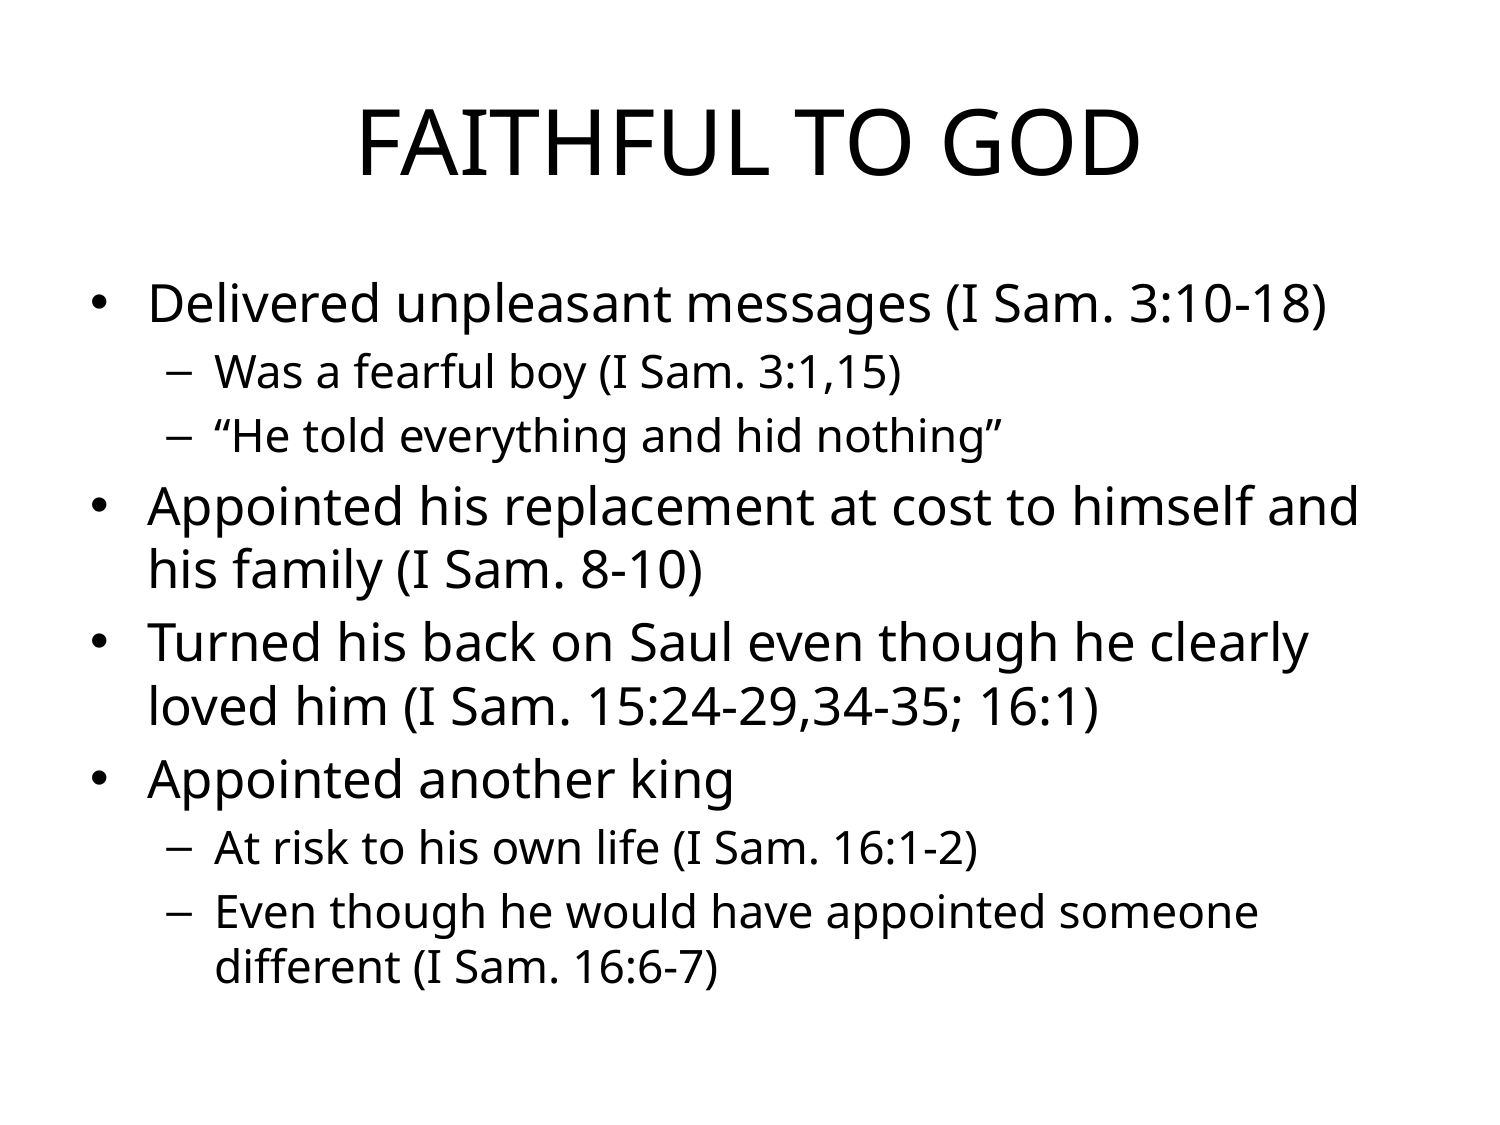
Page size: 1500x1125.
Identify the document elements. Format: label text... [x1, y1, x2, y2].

list Delivered unpleasant messages (I Sam. 3:10-18) Was a fearful boy (I Sam. 3:1,15) “He told everything and hid nothing” Appointed his replacement at cost to himself and his family (I Sam. 8-10) Turned his back on Saul even though he clearly loved him (I Sam. 15:24-29,34-35; 16:1) Appointed another king At risk to his own life (I Sam. 16:1-2) Even though he would have appointed someone different (I Sam. 16:6-7) [75, 262, 1425, 1005]
title FAITHFUL TO GOD [75, 45, 1425, 233]
